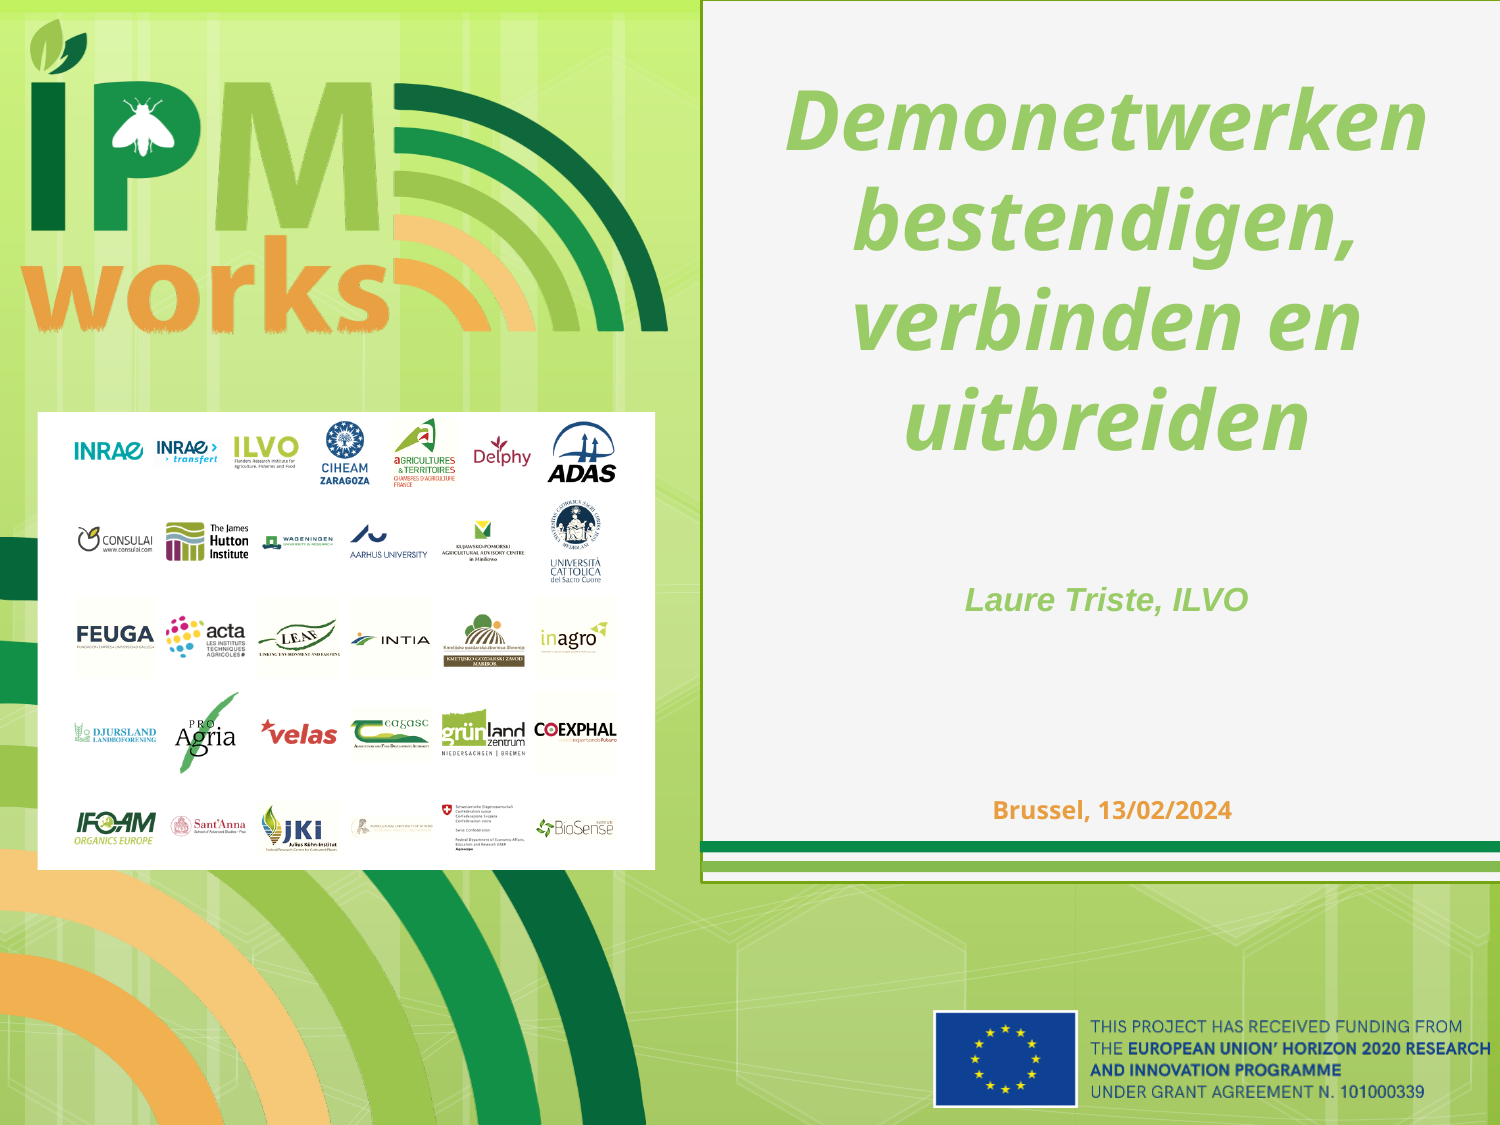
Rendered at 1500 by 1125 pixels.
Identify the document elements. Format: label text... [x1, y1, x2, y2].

subtitle Laure Triste, ILVO [743, 571, 1471, 757]
picture [933, 991, 1491, 1125]
picture [17, 19, 668, 335]
title Demonetwerken bestendigen, verbinden en uitbreiden [746, 37, 1469, 542]
picture [0, 412, 656, 1125]
list Brussel, 13/02/2024 [746, 787, 1468, 834]
